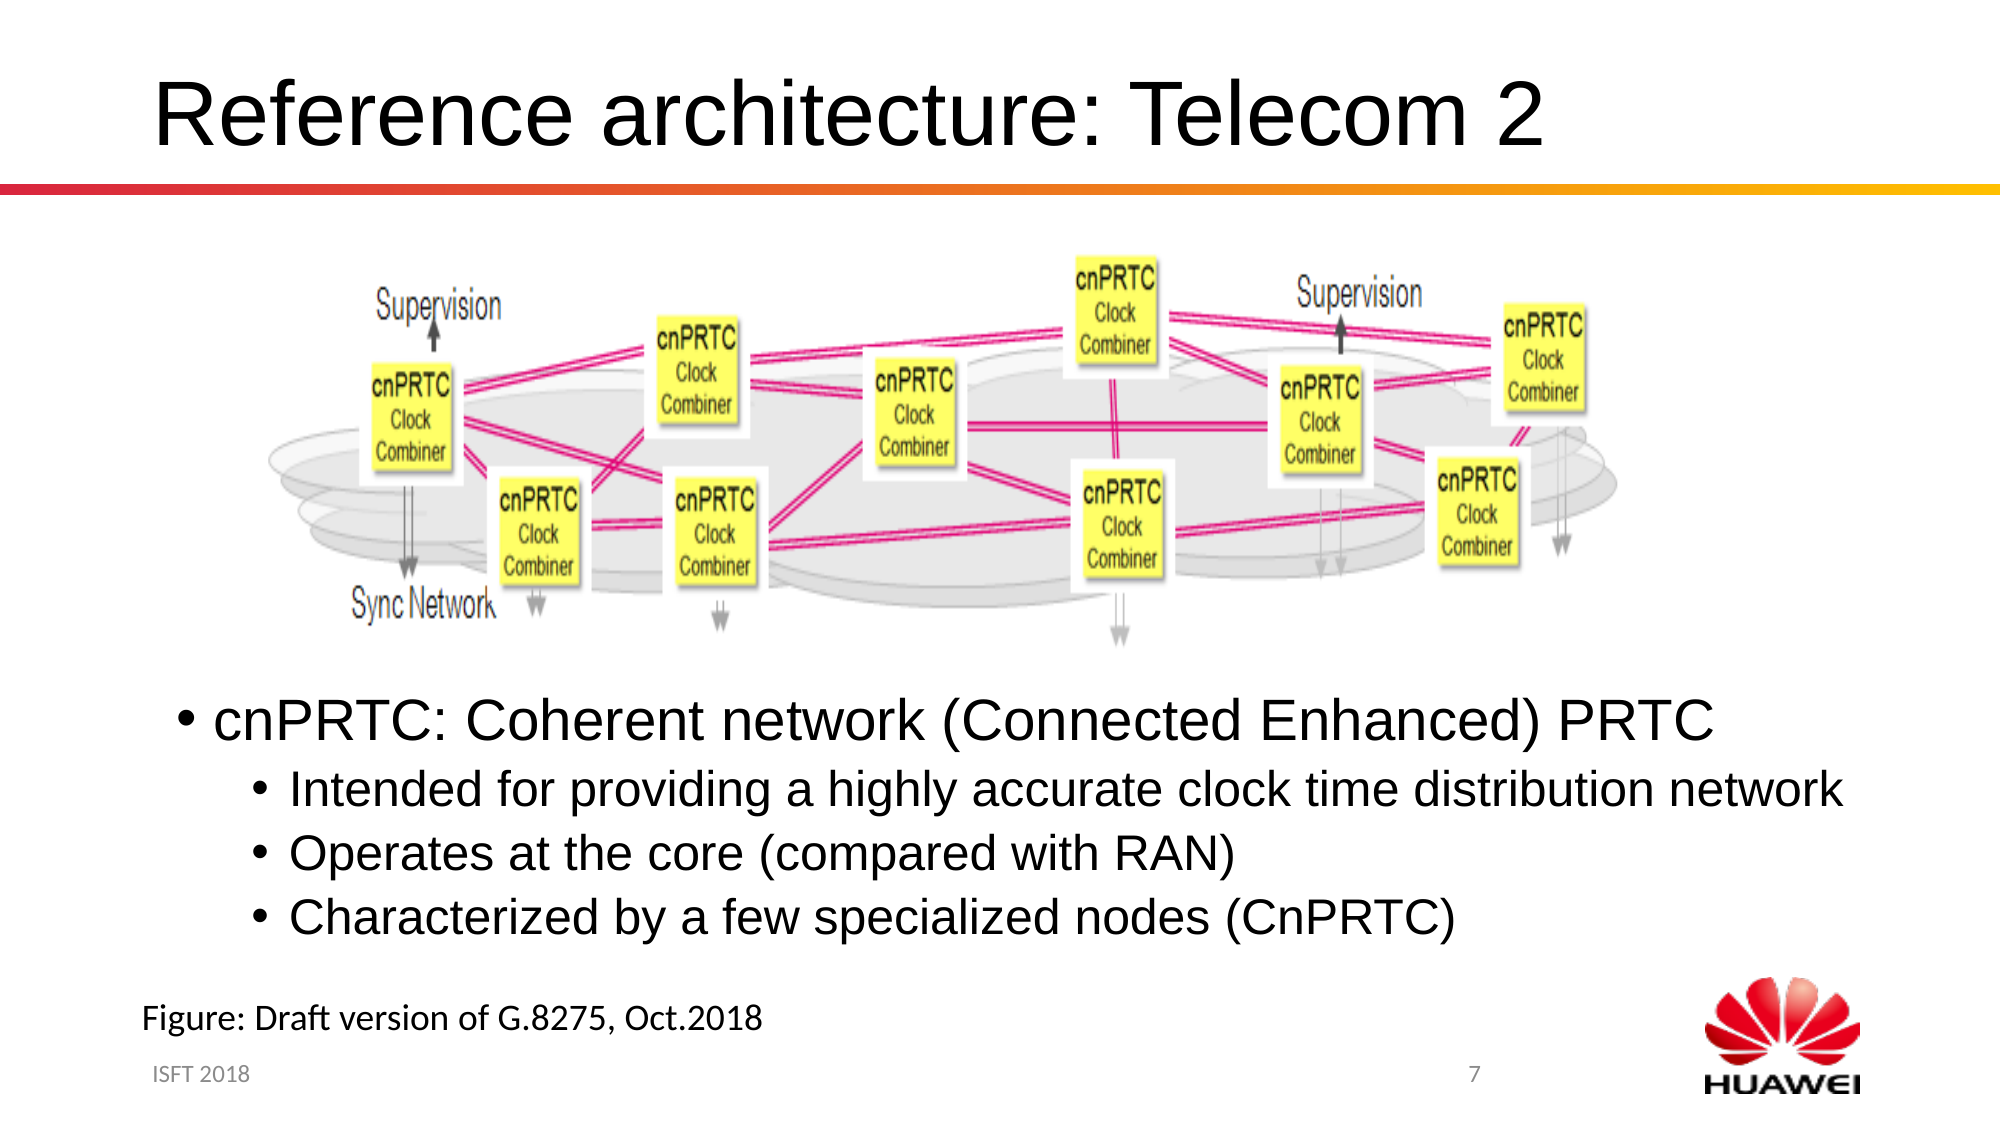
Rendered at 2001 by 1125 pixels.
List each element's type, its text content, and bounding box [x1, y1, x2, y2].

picture [267, 243, 1619, 671]
picture [1705, 1075, 1860, 1094]
slide_number 7 [1412, 1042, 1497, 1103]
list cnPRTC: Coherent network (Connected Enhanced) PRTC Intended for providing a highly accurate clock time distribution network Operates at the core (compared with RAN) Characterized by a few specialized nodes (CnPRTC) [161, 682, 1887, 1075]
title Reference architecture: Telecom 2 [137, 24, 1863, 209]
slide_number ISFT 2018 [137, 1046, 588, 1103]
text_box Figure: Draft version of G.8275, Oct.2018 [127, 985, 805, 1046]
